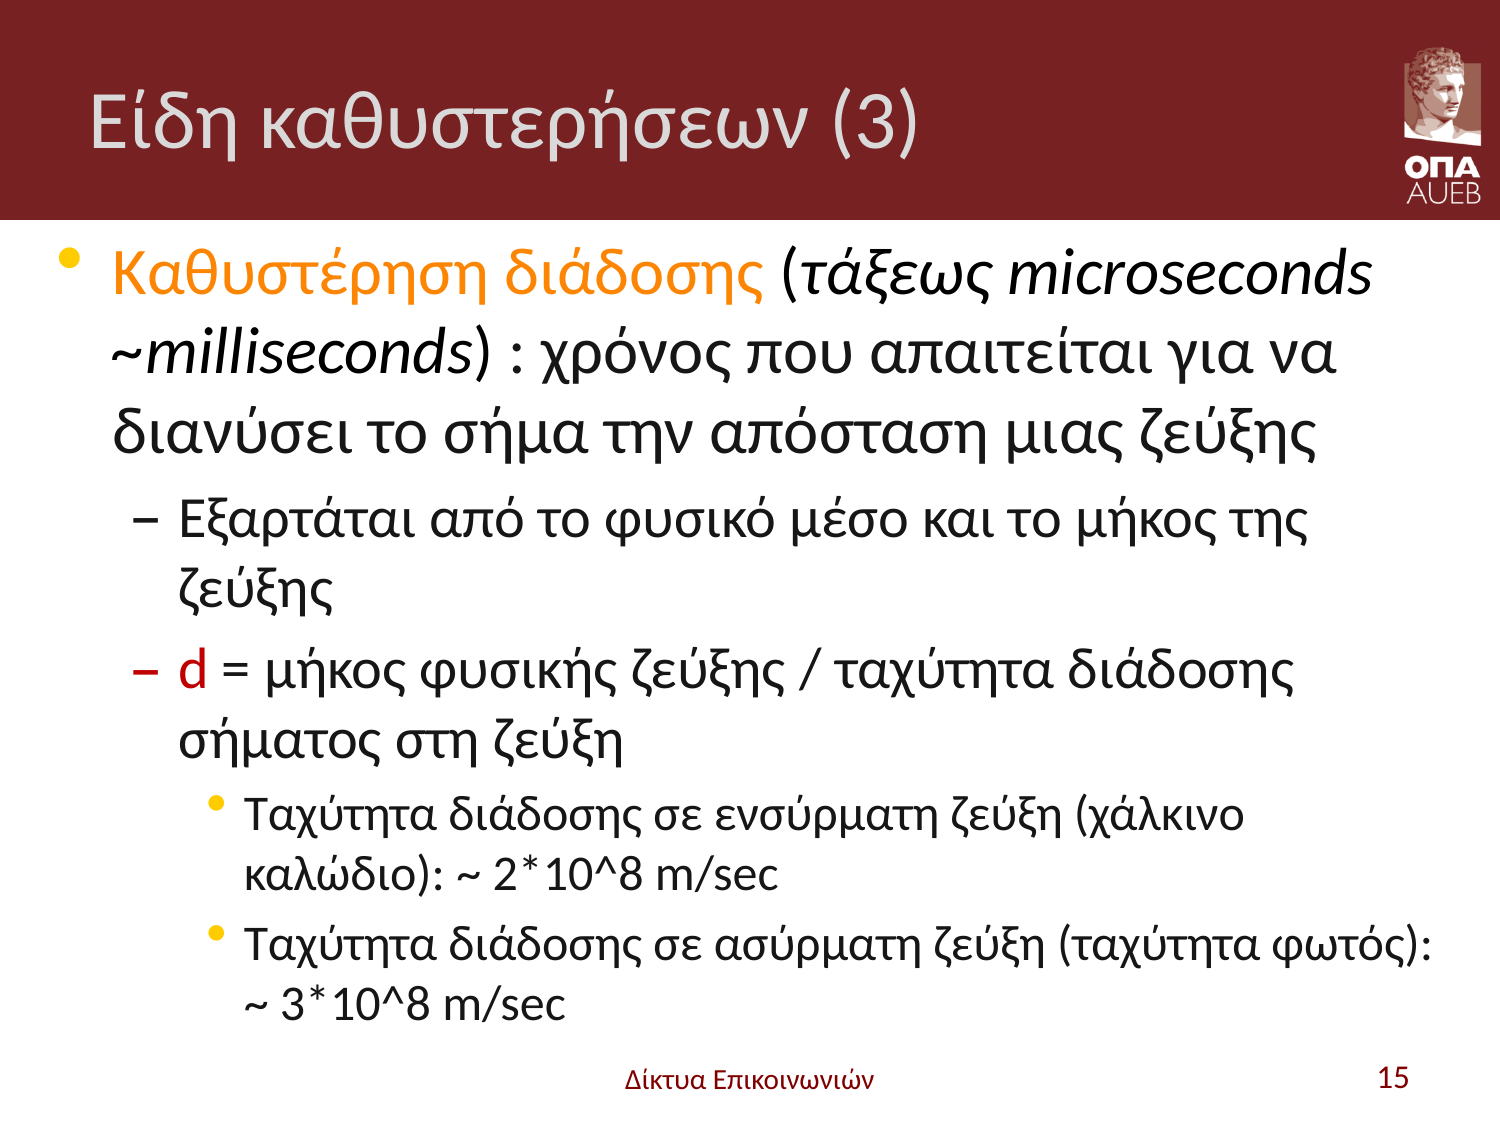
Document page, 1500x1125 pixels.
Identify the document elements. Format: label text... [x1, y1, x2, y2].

list Καθυστέρηση διάδοσης (τάξεως microseconds ~milliseconds) : χρόνος που απαιτείται για να διανύσει το σήμα την απόσταση μιας ζεύξης Εξαρτάται από το φυσικό μέσο και το μήκος της ζεύξης d = μήκος φυσικής ζεύξης / ταχύτητα διάδοσης σήματος στη ζεύξη Ταχύτητα διάδοσης σε ενσύρματη ζεύξη (χάλκινο καλώδιο): ~ 2*10^8 m/sec Ταχύτητα διάδοσης σε ασύρματη ζεύξη (ταχύτητα φωτός): ~ 3*10^8 m/sec [41, 219, 1471, 1012]
title Είδη καθυστερήσεων (3) [73, 23, 1376, 209]
slide_number 15 [1074, 1024, 1425, 1103]
picture [1394, 40, 1489, 212]
footer Δίκτυα Επικοινωνιών [512, 1024, 988, 1103]
